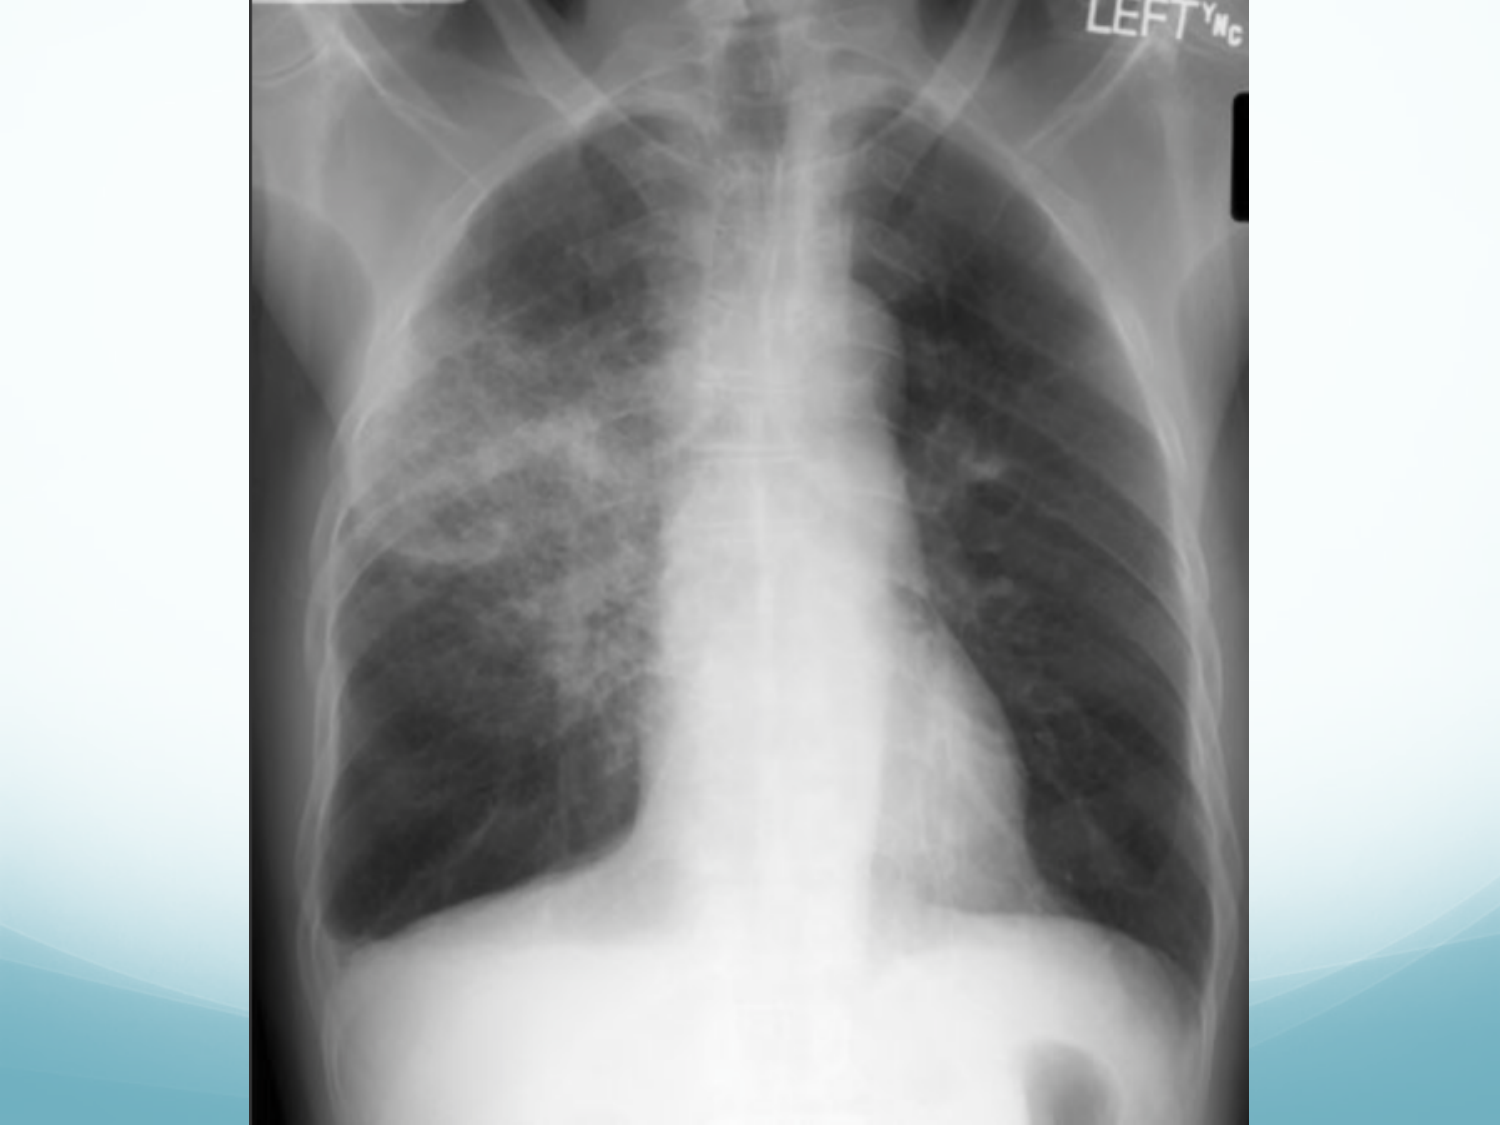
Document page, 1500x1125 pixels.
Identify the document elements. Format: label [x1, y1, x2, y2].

picture [249, 0, 1249, 1125]
